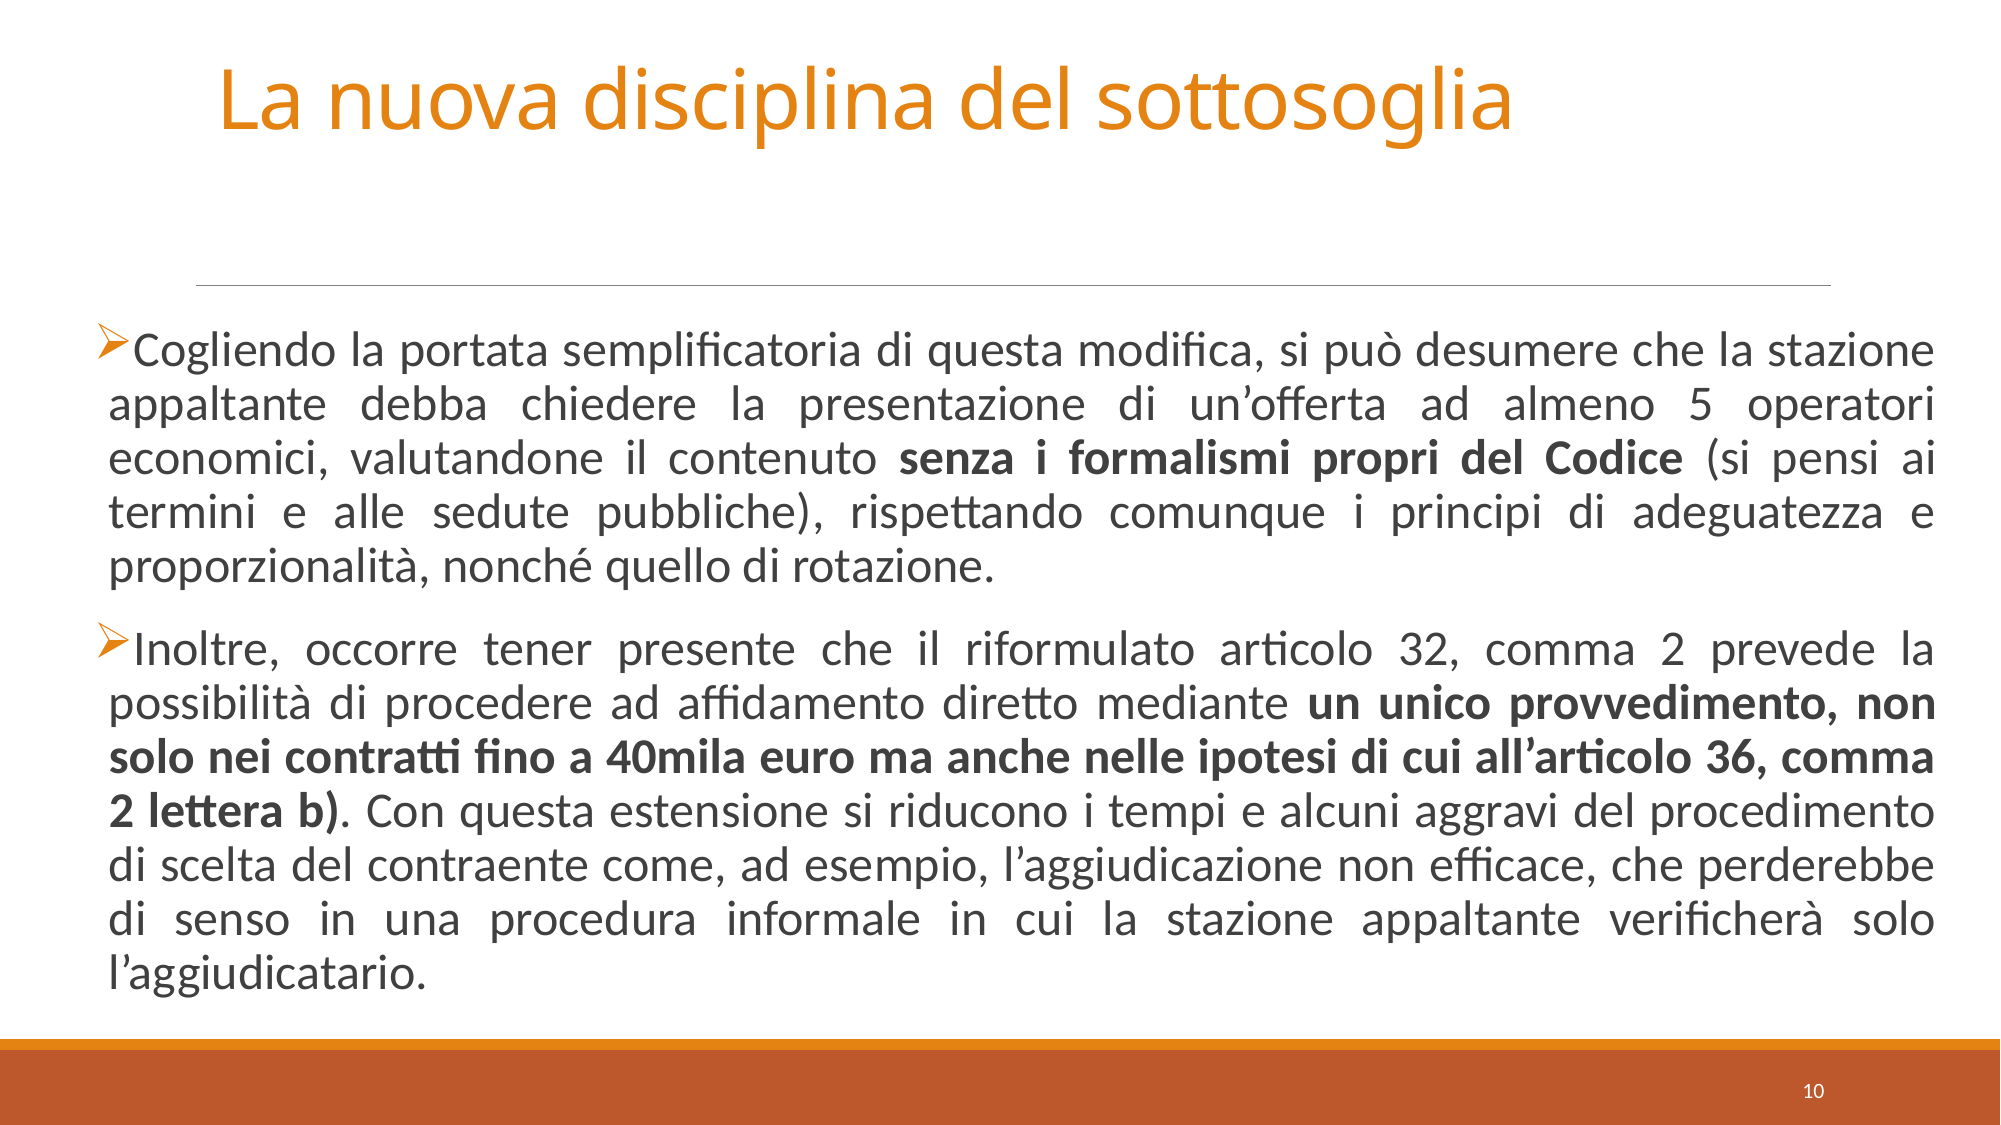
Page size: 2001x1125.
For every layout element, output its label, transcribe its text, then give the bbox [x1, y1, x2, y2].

title La nuova disciplina del sottosoglia [180, 47, 1830, 254]
list Cogliendo la portata semplificatoria di questa modifica, si può desumere che la stazione appaltante debba chiedere la presentazione di un’offerta ad almeno 5 operatori economici, valutandone il contenuto senza i formalismi propri del Codice (si pensi ai termini e alle sedute pubbliche), rispettando comunque i principi di adeguatezza e proporzionalità, nonché quello di rotazione. Inoltre, occorre tener presente che il riformulato articolo 32, comma 2 prevede la possibilità di procedere ad affidamento diretto mediante un unico provvedimento, non solo nei contratti fino a 40mila euro ma anche nelle ipotesi di cui all’articolo 36, comma 2 lettera b). Con questa estensione si riducono i tempi e alcuni aggravi del procedimento di scelta del contraente come, ad esempio, l’aggiudicazione non efficace, che perderebbe di senso in una procedura informale in cui la stazione appaltante verificherà solo l’aggiudicatario. [93, 315, 1938, 1092]
slide_number 10 [1624, 1059, 1840, 1120]
